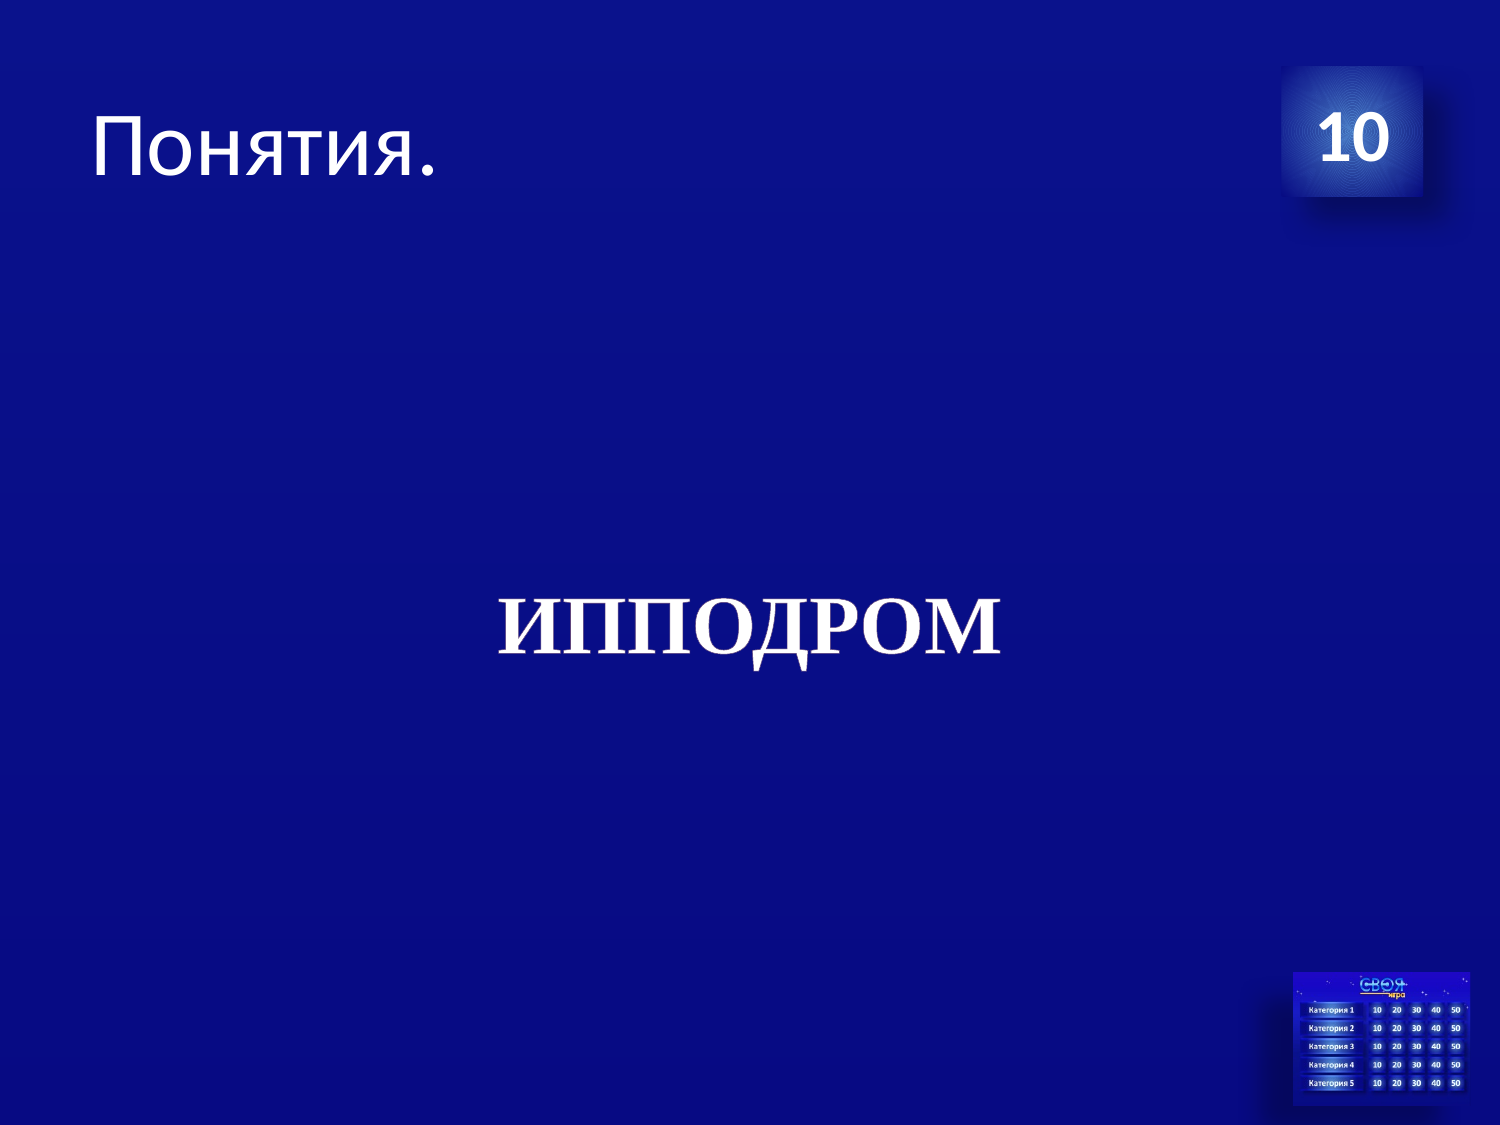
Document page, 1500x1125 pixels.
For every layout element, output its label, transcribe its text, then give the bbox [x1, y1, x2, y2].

title Понятия. [75, 45, 1258, 233]
picture [1293, 972, 1471, 1106]
text_box 10 [1279, 64, 1425, 198]
list ипподром [75, 262, 1425, 1000]
